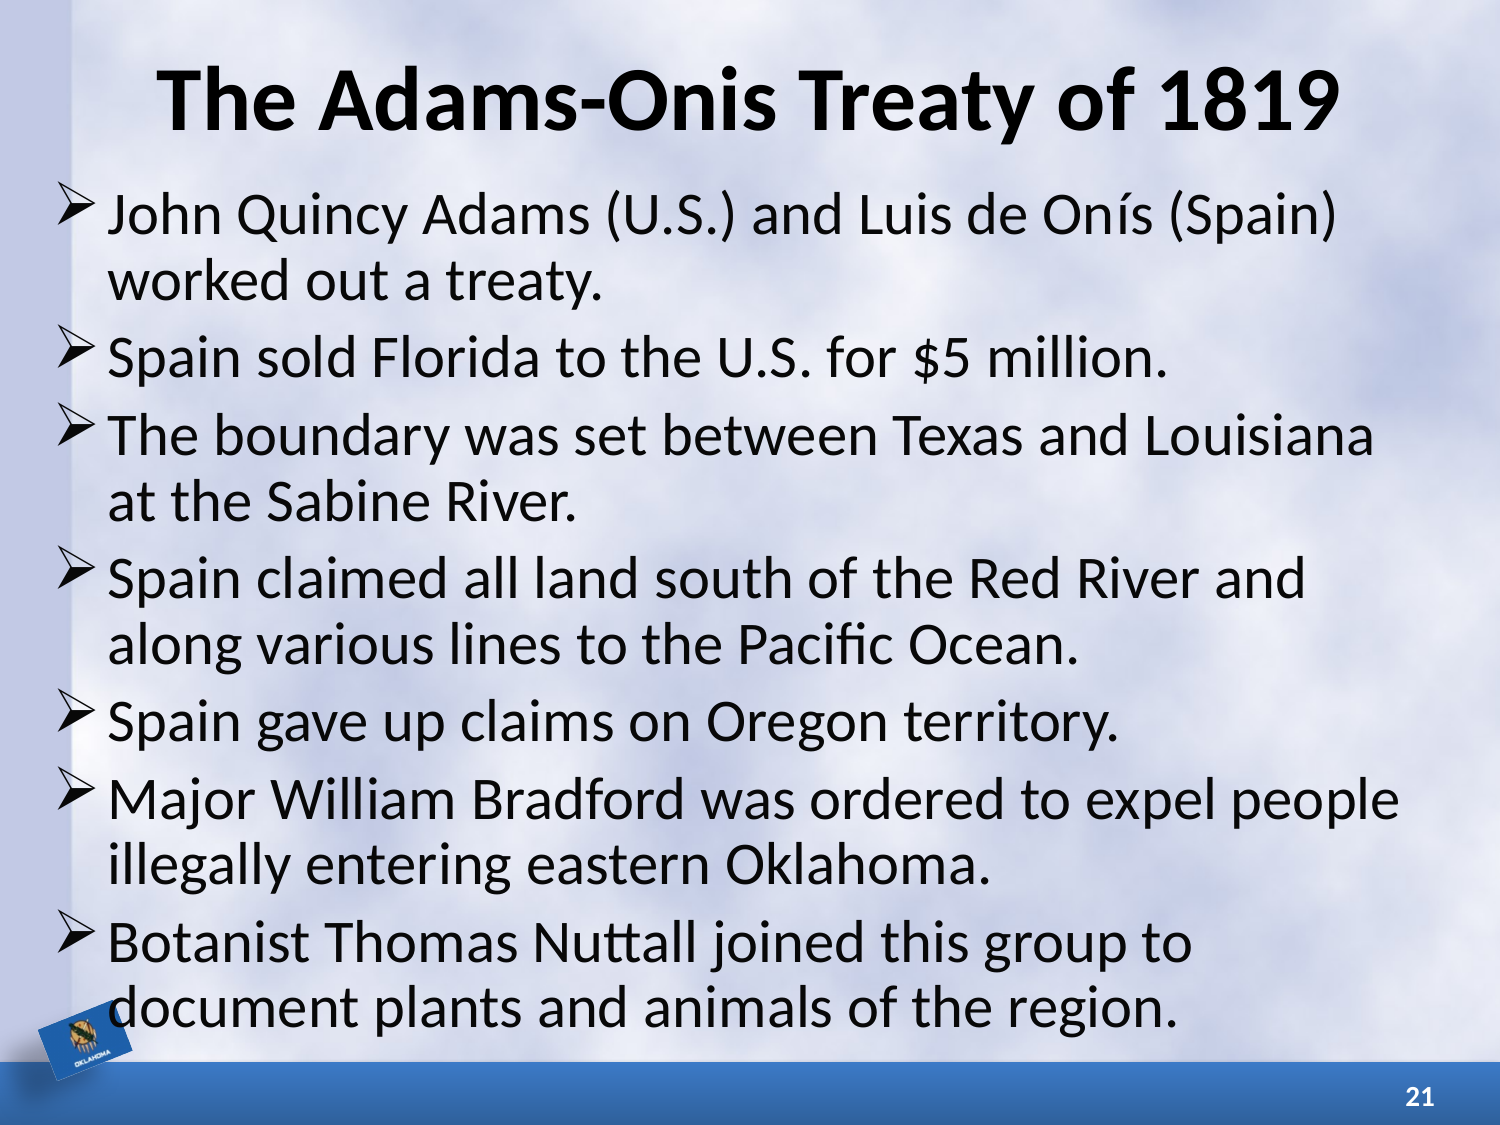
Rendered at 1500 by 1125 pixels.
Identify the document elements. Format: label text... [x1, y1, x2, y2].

slide_number 21 [1100, 1065, 1450, 1125]
picture [0, 0, 1500, 1080]
list John Quincy Adams (U.S.) and Luis de Onís (Spain) worked out a treaty. Spain sold Florida to the U.S. for $5 million. The boundary was set between Texas and Louisiana at the Sabine River. Spain claimed all land south of the Red River and along various lines to the Pacific Ocean. Spain gave up claims on Oregon territory. Major William Bradford was ordered to expel people illegally entering eastern Oklahoma. Botanist Thomas Nuttall joined this group to document plants and animals of the region. [37, 174, 1450, 1050]
title The Adams-Onis Treaty of 1819 [75, 0, 1425, 174]
